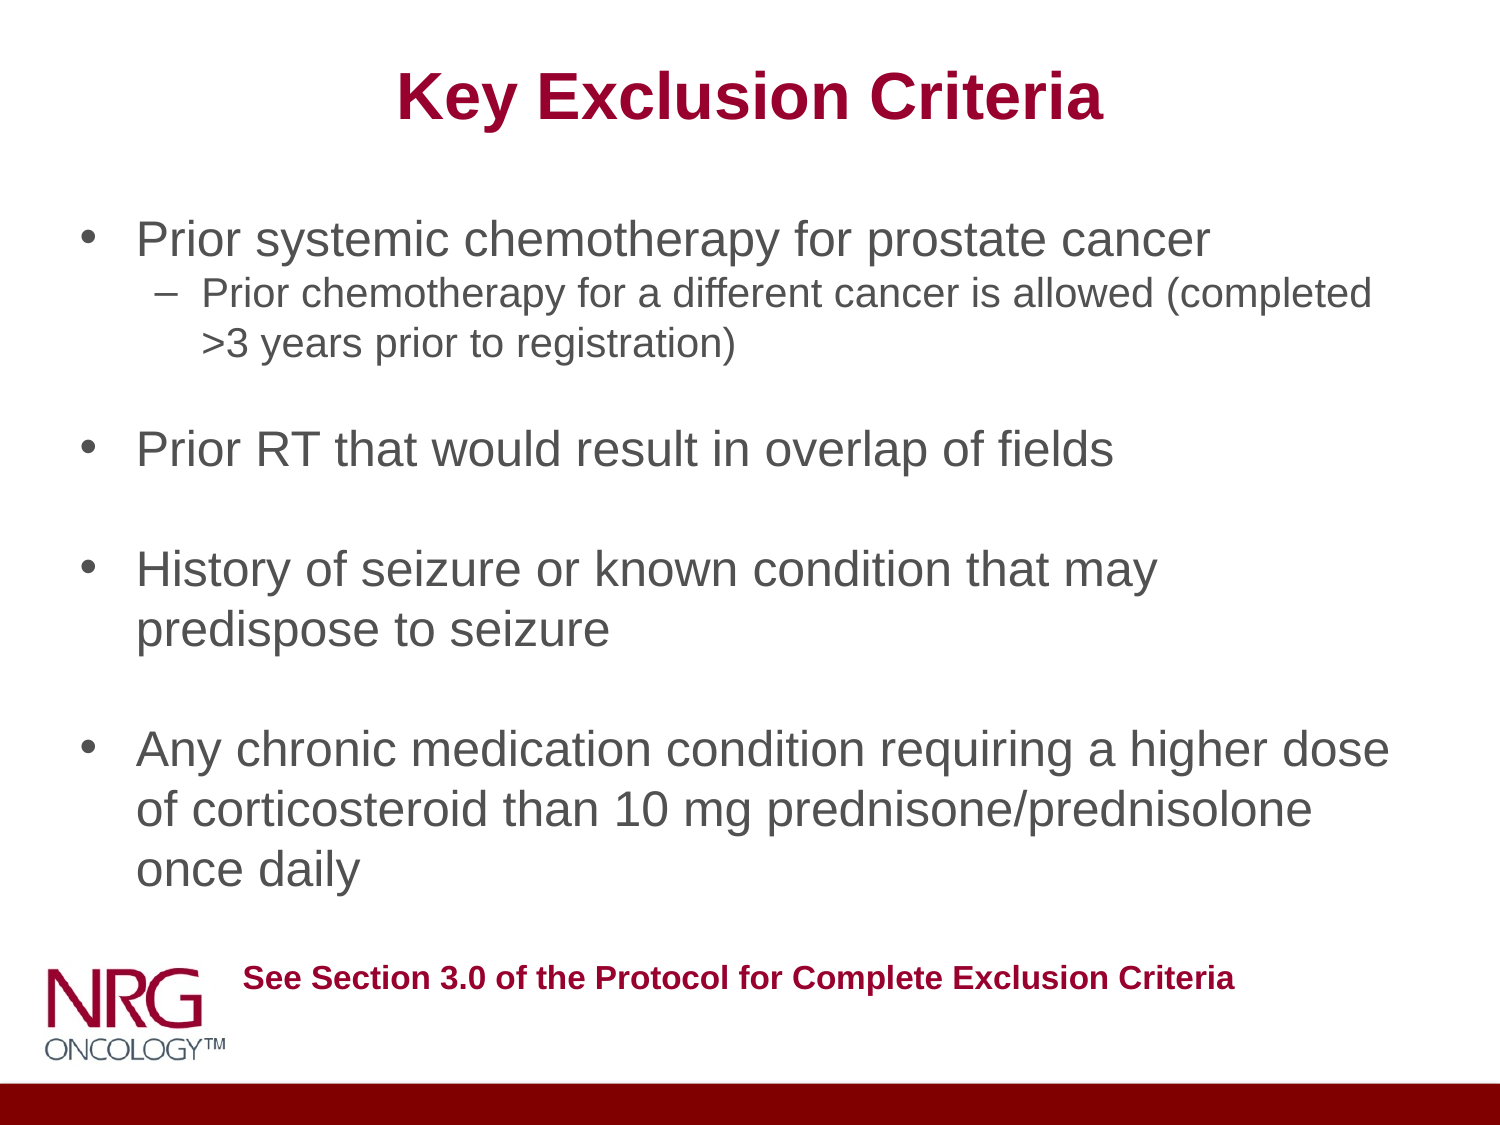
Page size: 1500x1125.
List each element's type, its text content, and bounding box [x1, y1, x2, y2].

title Key Exclusion Criteria [75, 0, 1425, 195]
list Prior systemic chemotherapy for prostate cancer Prior chemotherapy for a different cancer is allowed (completed >3 years prior to registration) Prior RT that would result in overlap of fields History of seizure or known condition that may predispose to seizure Any chronic medication condition requiring a higher dose of corticosteroid than 10 mg prednisone/prednisolone once daily See Section 3.0 of the Protocol for Complete Exclusion Criteria [64, 198, 1415, 1103]
picture [30, 947, 64, 1072]
